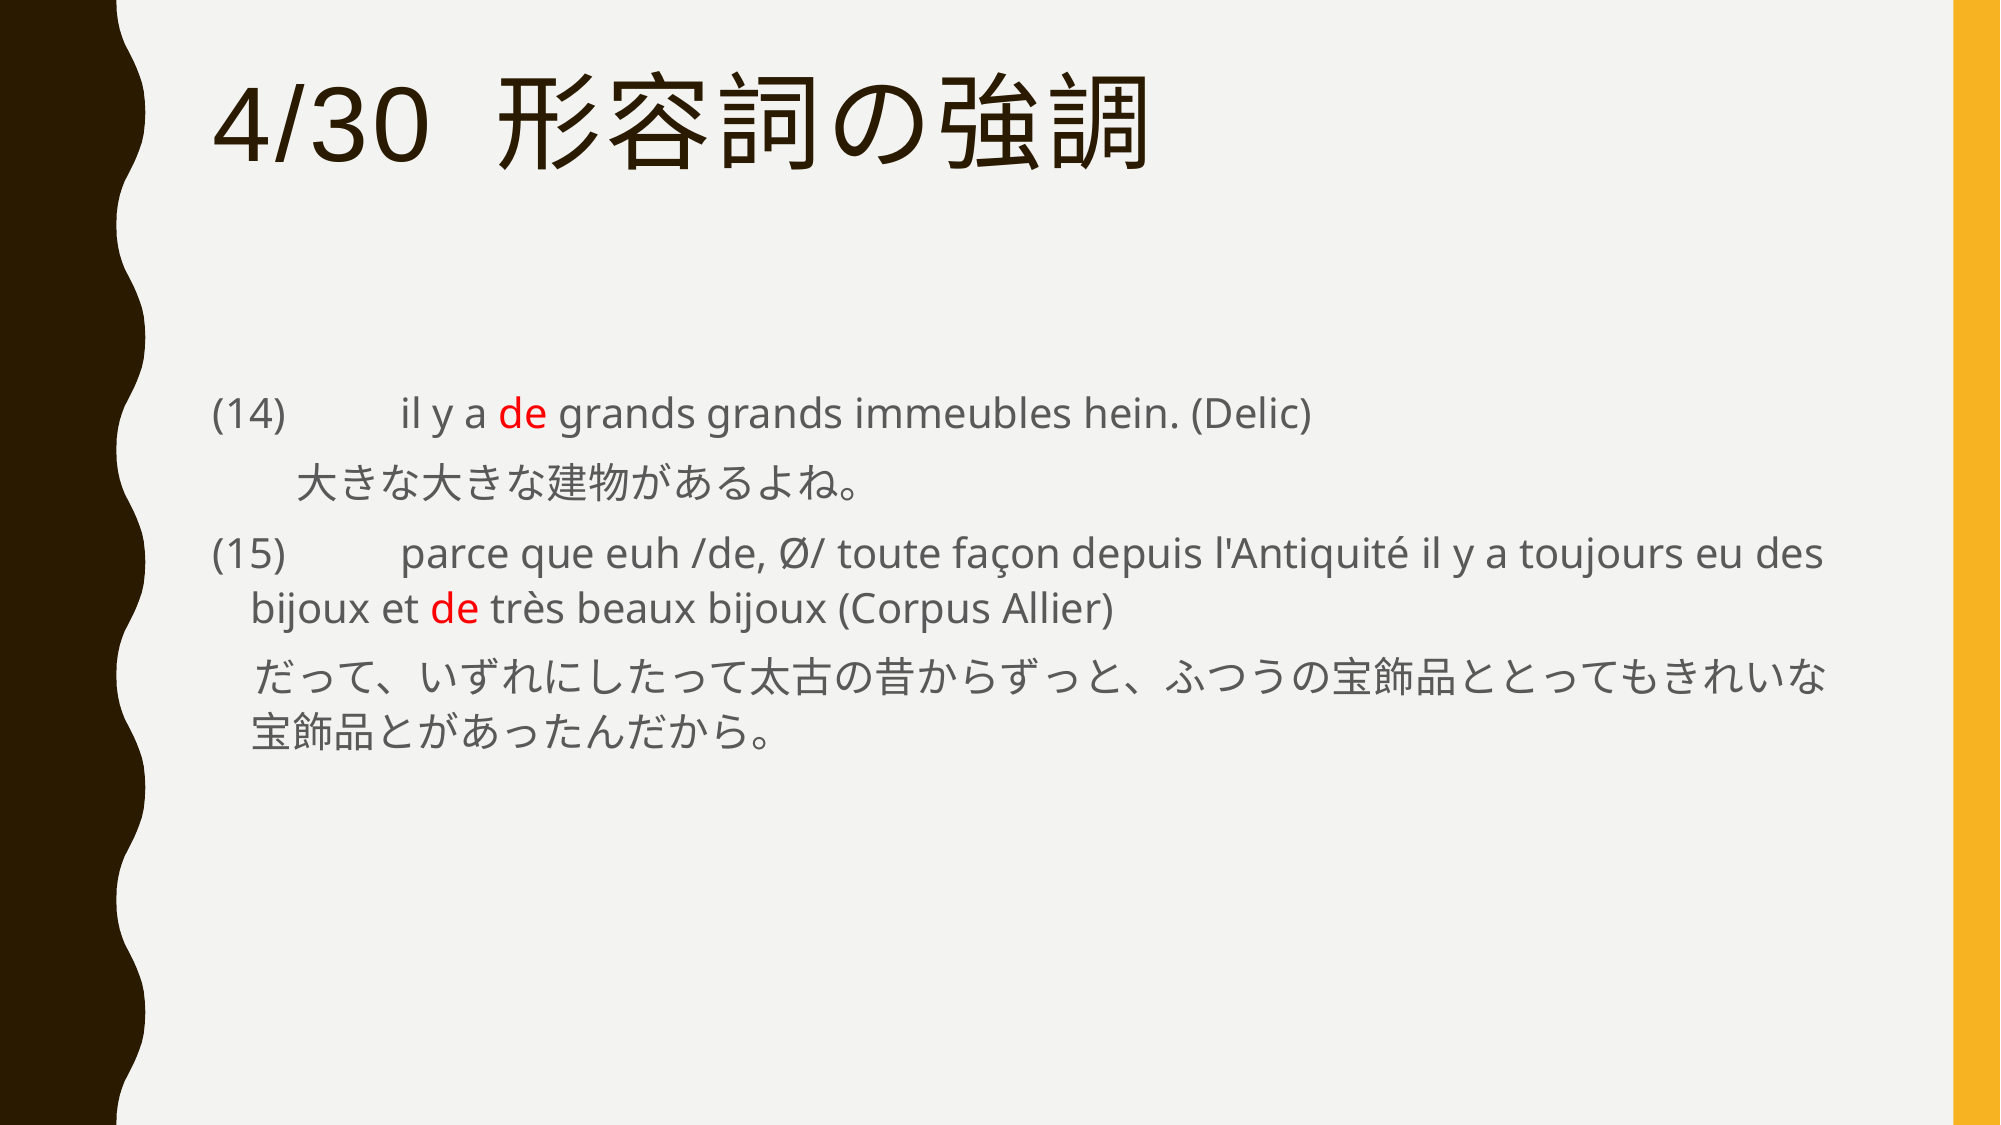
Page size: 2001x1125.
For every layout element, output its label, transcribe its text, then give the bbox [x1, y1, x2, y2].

list (14) il y a de grands grands immeubles hein. (Delic) 大きな大きな建物があるよね。 (15) parce que euh /de, Ø/ toute façon depuis l'Antiquité il y a toujours eu des bijoux et de très beaux bijoux (Corpus Allier) だって、いずれにしたって太古の昔からずっと、ふつうの宝飾品ととってもきれいな宝飾品とがあったんだから。 [204, 374, 1876, 965]
title 4/30 形容詞の強調 [204, 62, 1876, 308]
